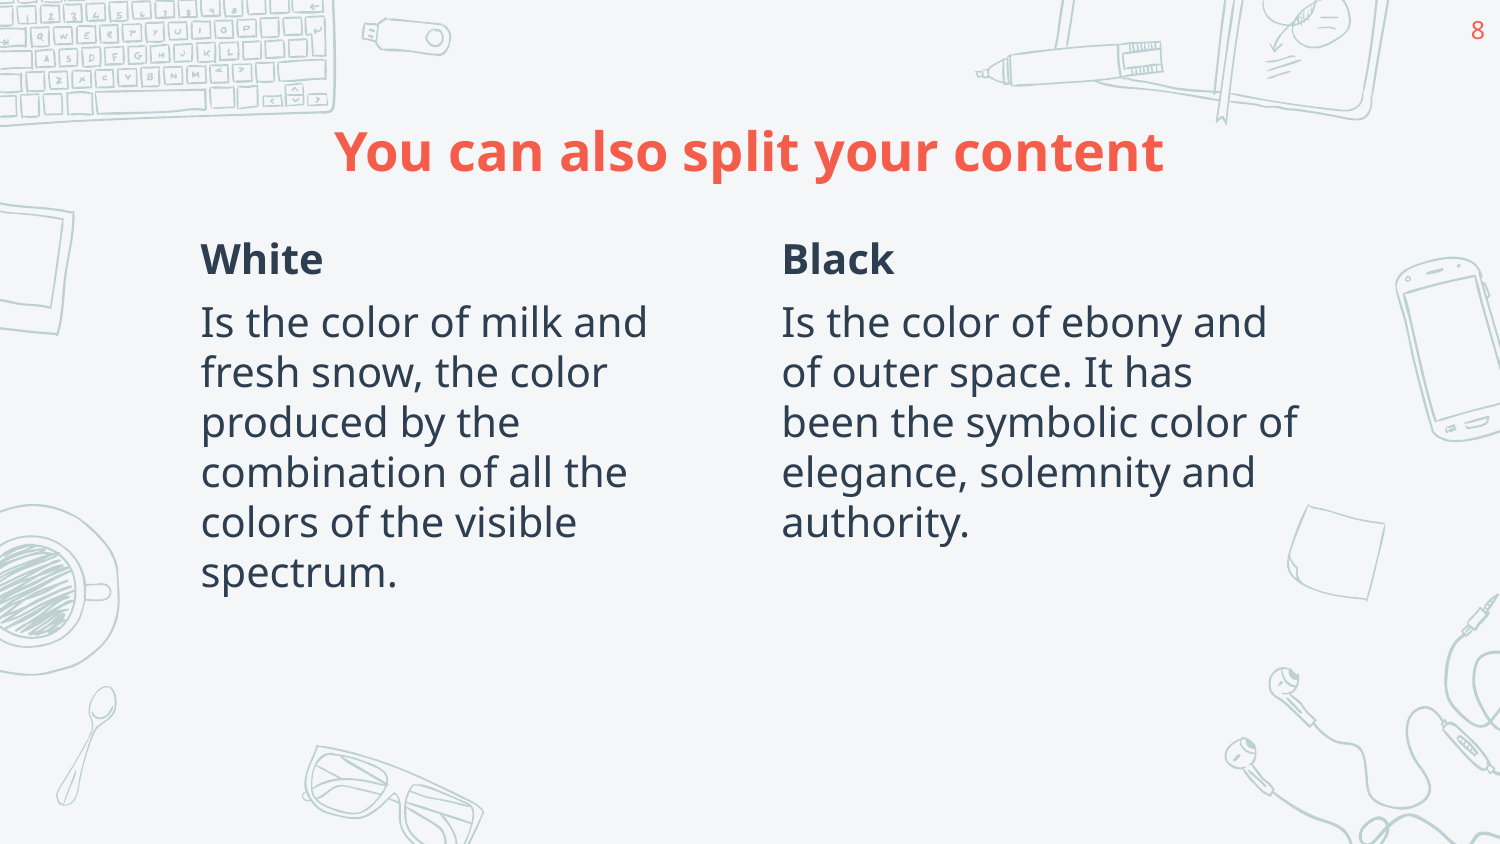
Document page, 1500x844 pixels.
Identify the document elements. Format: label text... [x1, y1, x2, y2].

list White Is the color of milk and fresh snow, the color produced by the combination of all the colors of the visible spectrum. [185, 218, 734, 790]
list Black Is the color of ebony and of outer space. It has been the symbolic color of elegance, solemnity and authority. [766, 218, 1315, 790]
slide_number ‹#› [1435, 0, 1500, 53]
title You can also split your content [185, 102, 1315, 198]
